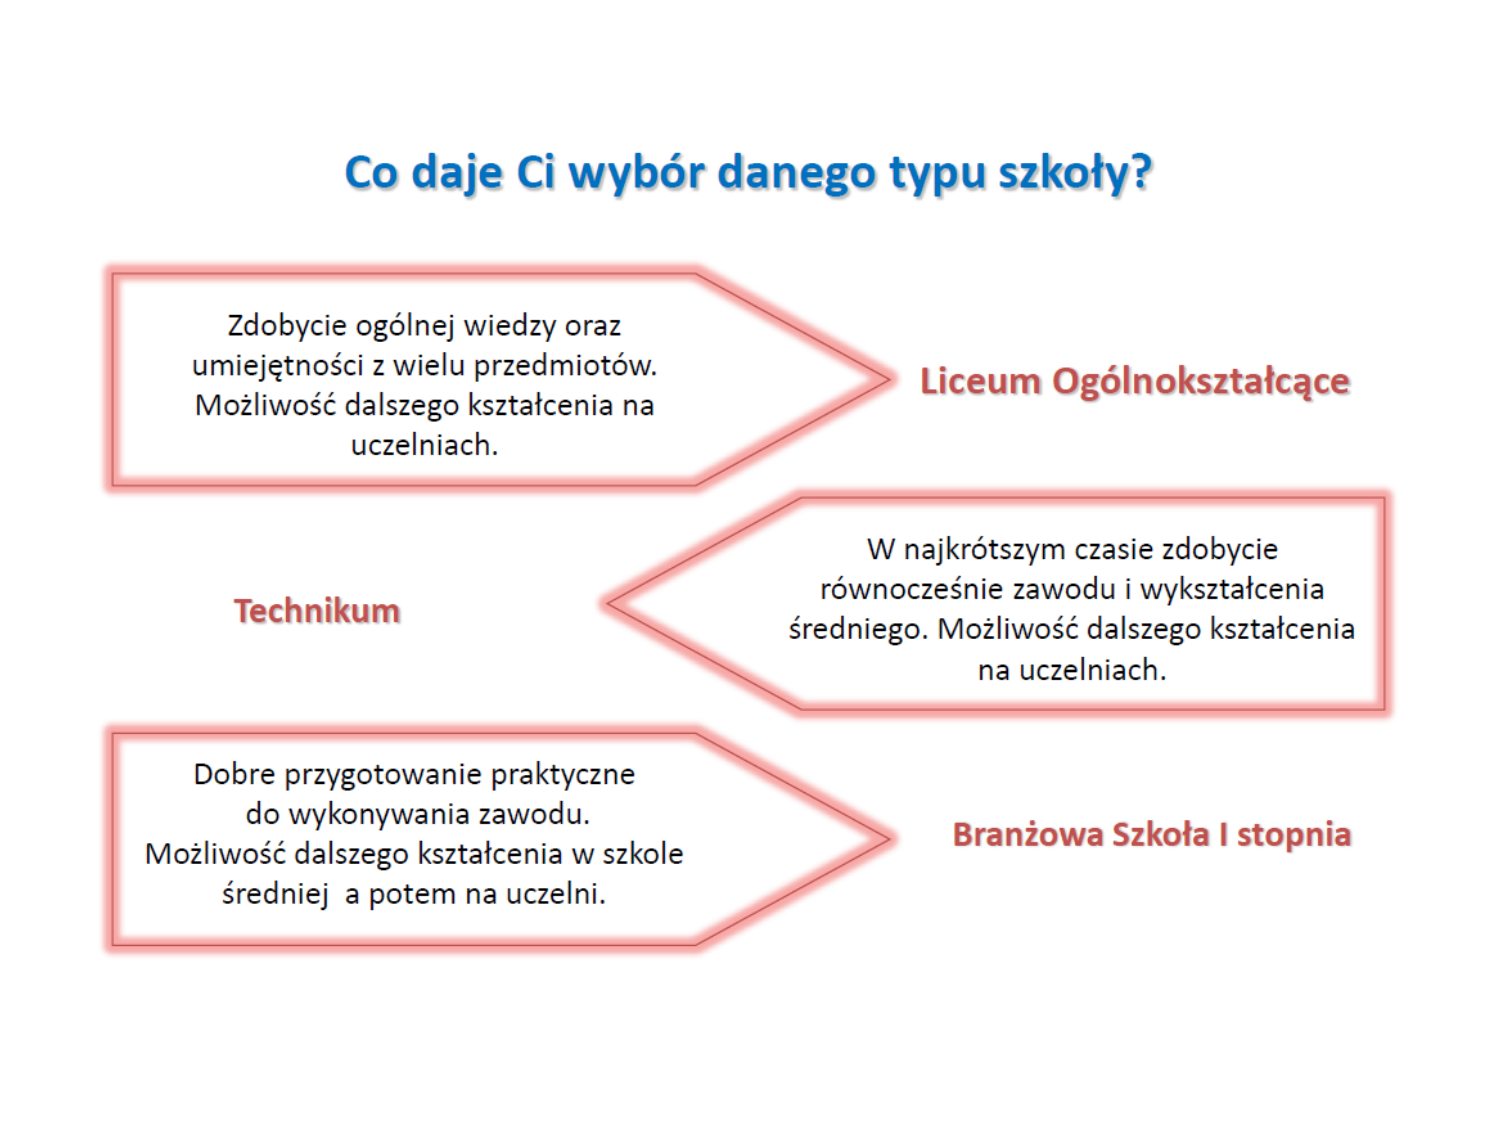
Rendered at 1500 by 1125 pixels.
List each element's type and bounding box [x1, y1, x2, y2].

picture [11, 54, 1489, 1071]
